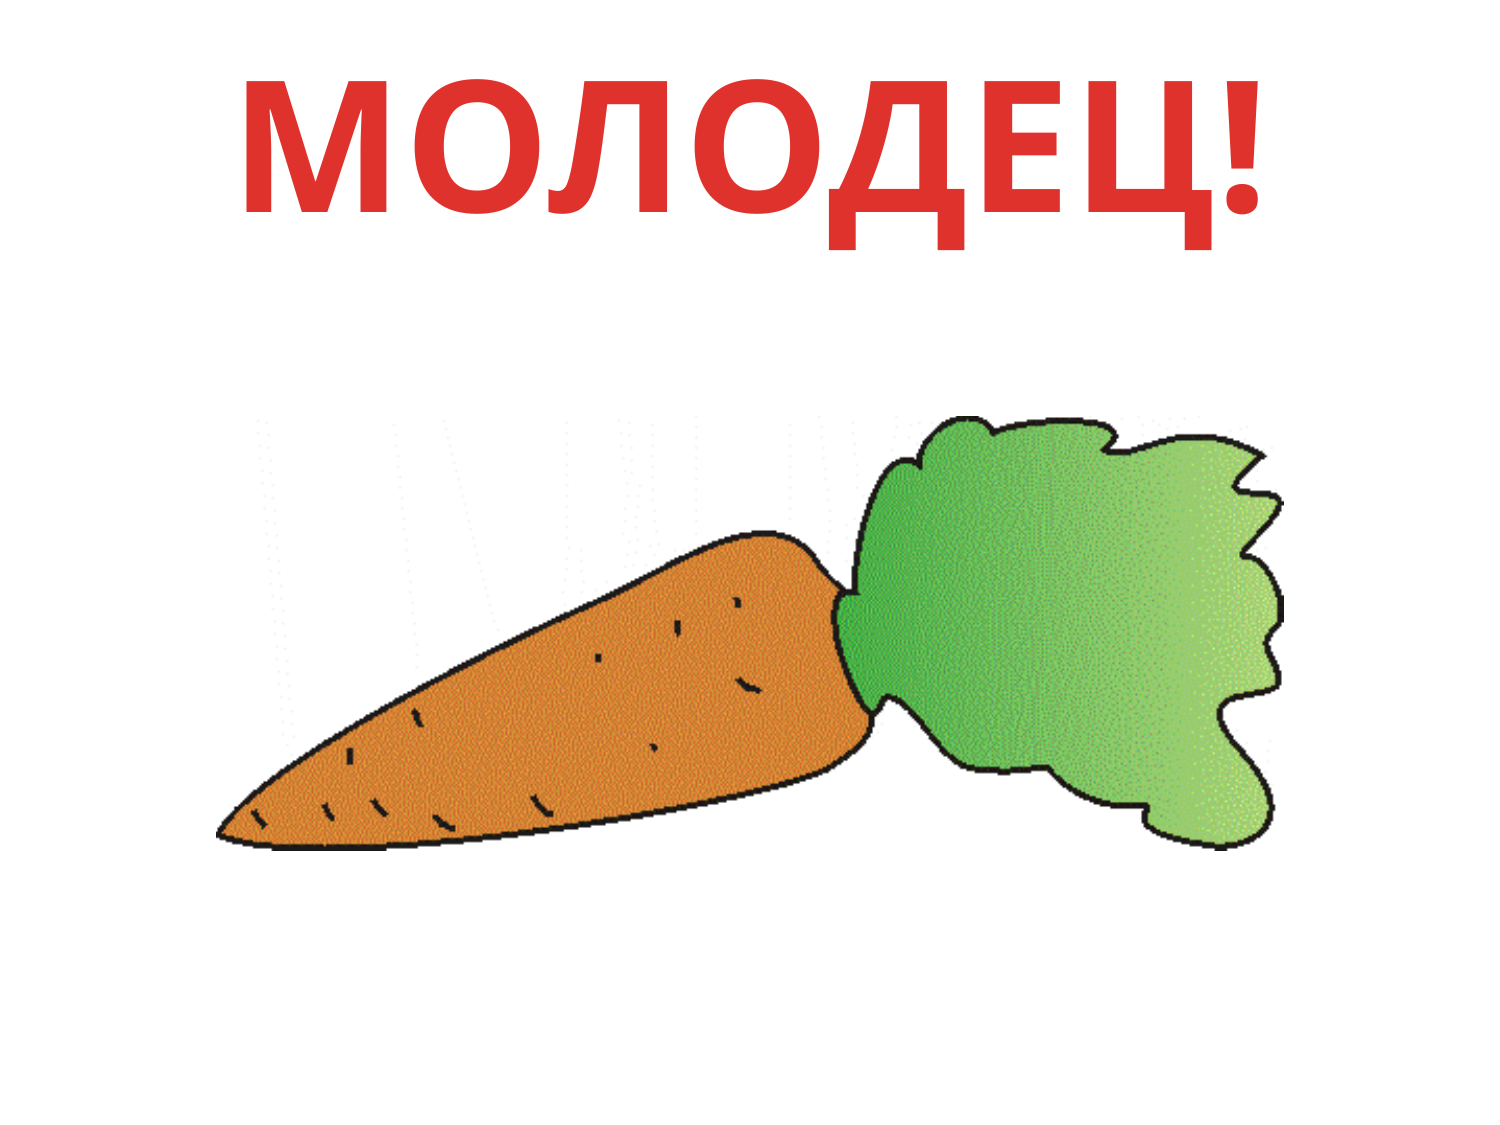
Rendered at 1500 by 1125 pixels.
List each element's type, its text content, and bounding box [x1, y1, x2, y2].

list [216, 416, 1284, 851]
title МОЛОДЕЦ! [75, 45, 1425, 233]
